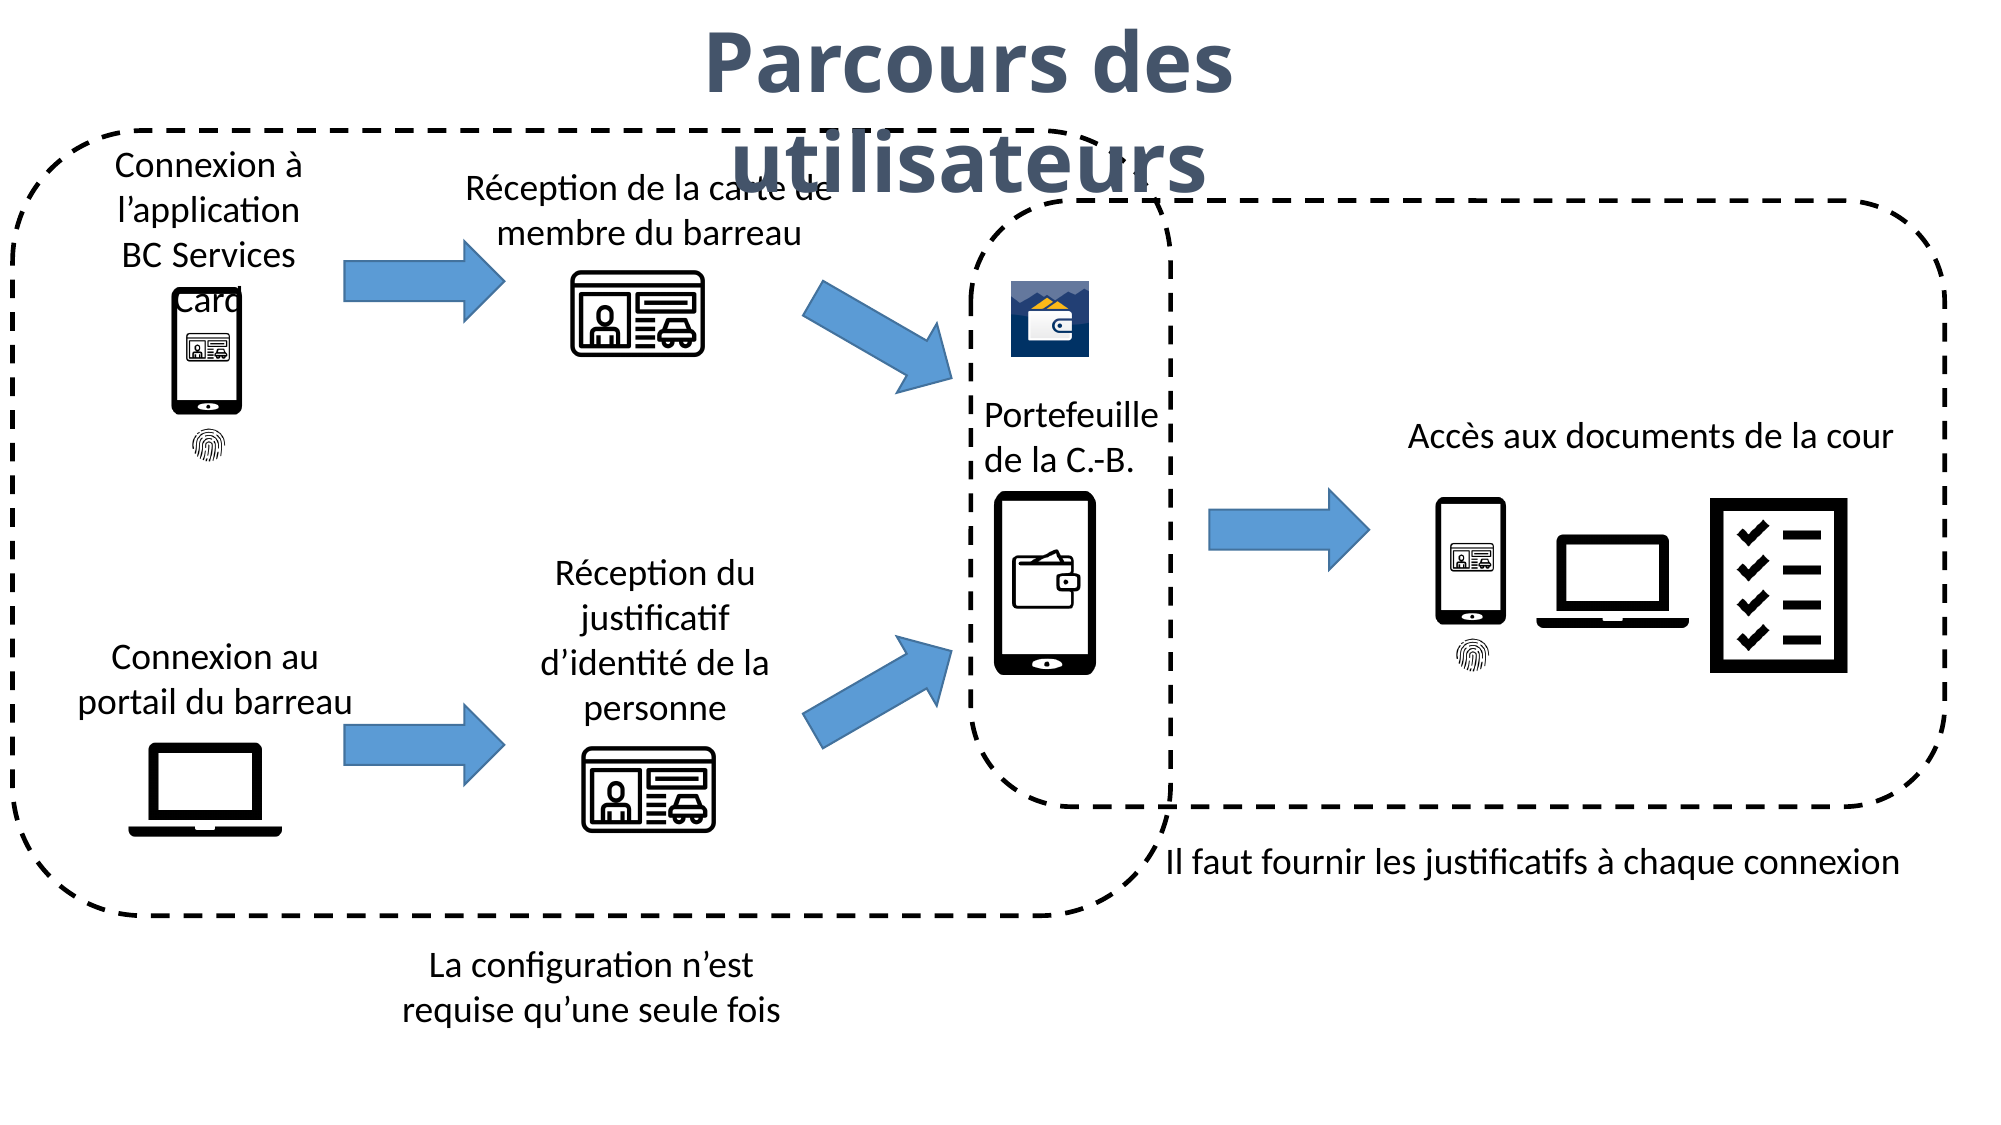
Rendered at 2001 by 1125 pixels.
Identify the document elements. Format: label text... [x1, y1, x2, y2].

picture [1407, 480, 1885, 690]
picture [125, 709, 285, 870]
text_box Connexion à l’application BC Services Card [67, 132, 113, 154]
text_box La configuration n’est requise qu’une seule fois [384, 932, 799, 1038]
picture [579, 720, 718, 859]
text_box [1165, 199, 1946, 808]
picture [953, 491, 1136, 675]
picture [1011, 281, 1089, 358]
text_box Parcours des utilisateurs [553, 2, 1385, 218]
picture [143, 287, 270, 463]
picture [568, 244, 706, 383]
text_box Il faut fournir les justificatifs à chaque connexion [1150, 829, 1916, 890]
text_box [11, 129, 1172, 917]
